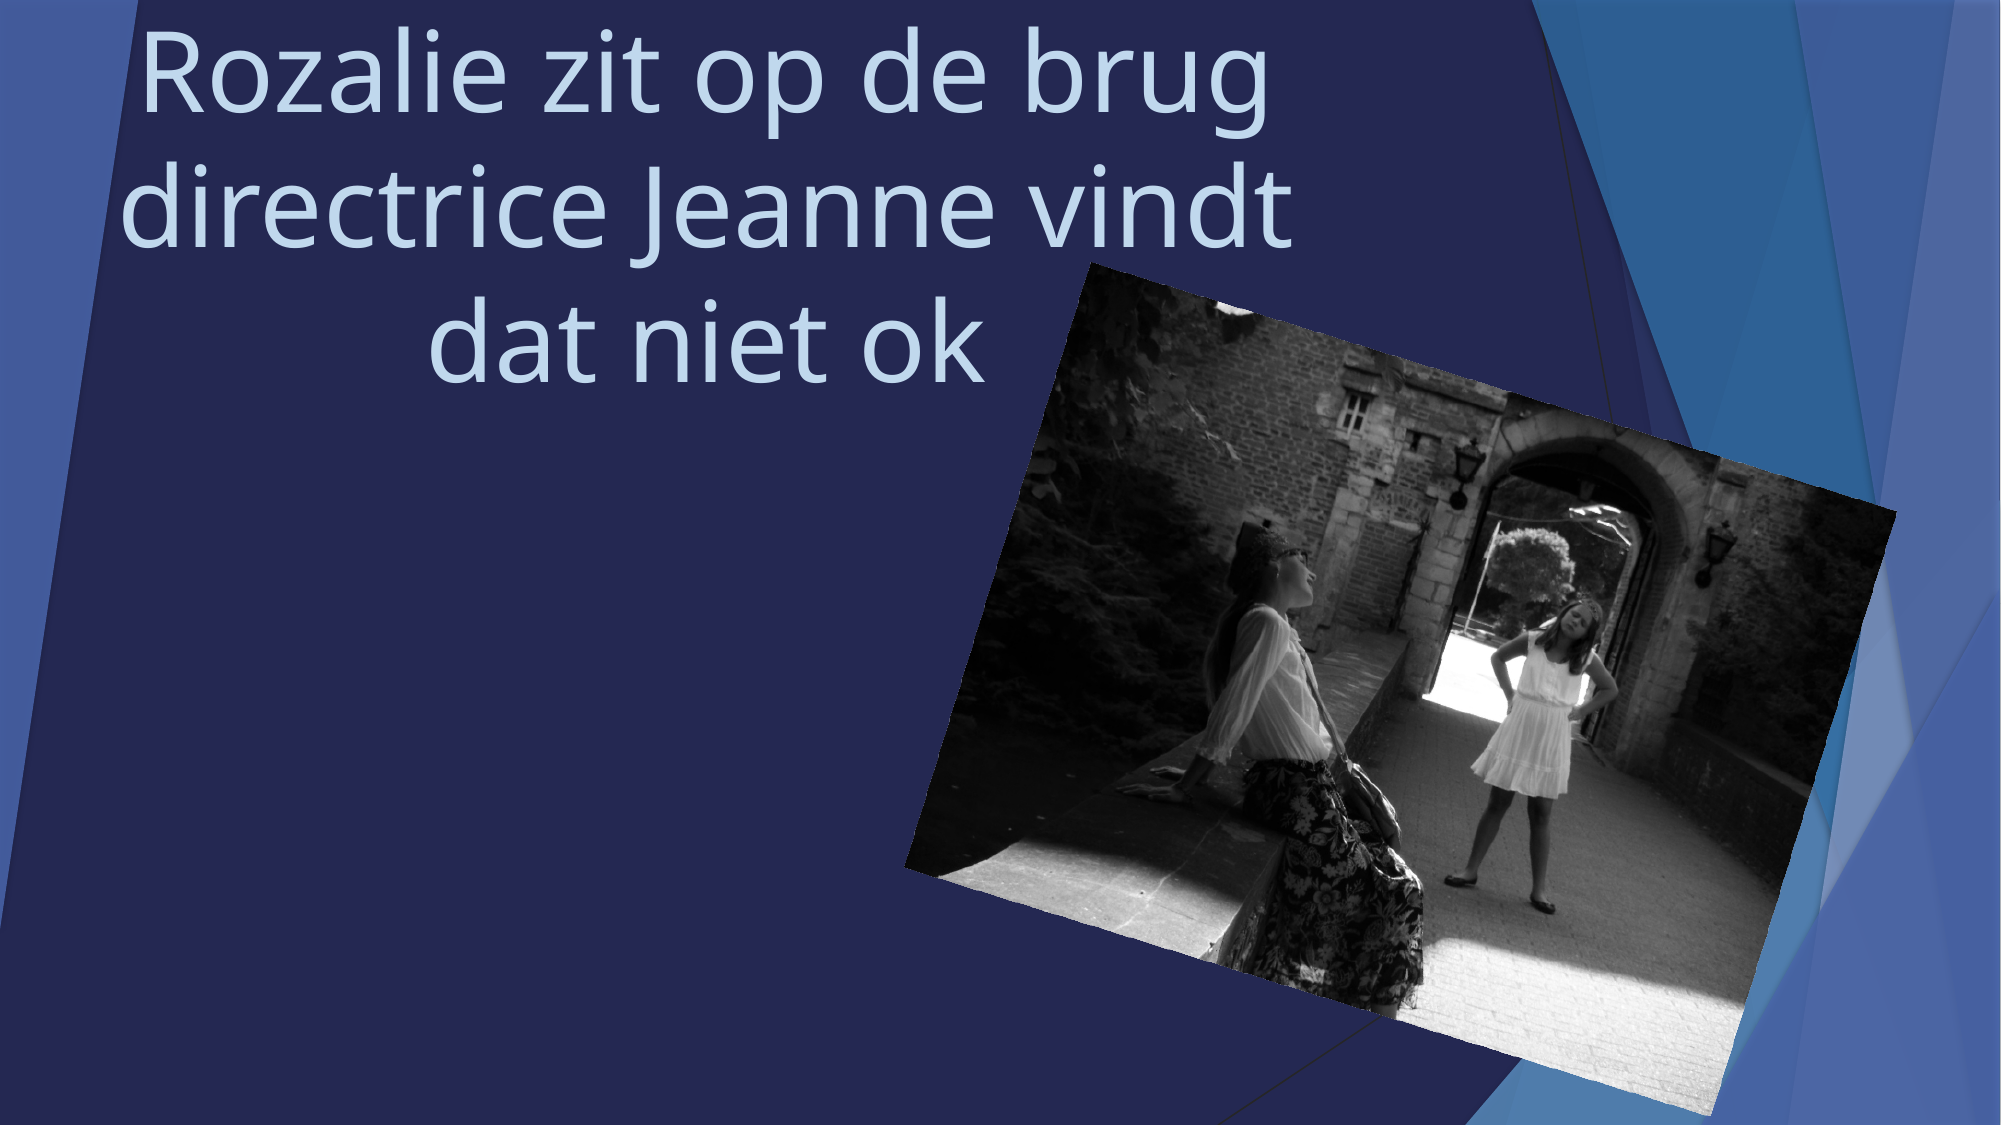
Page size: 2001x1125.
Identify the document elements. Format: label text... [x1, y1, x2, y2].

picture [905, 263, 1896, 1116]
title Rozalie zit op de brug directrice Jeanne vindt dat niet ok [68, 142, 1344, 413]
